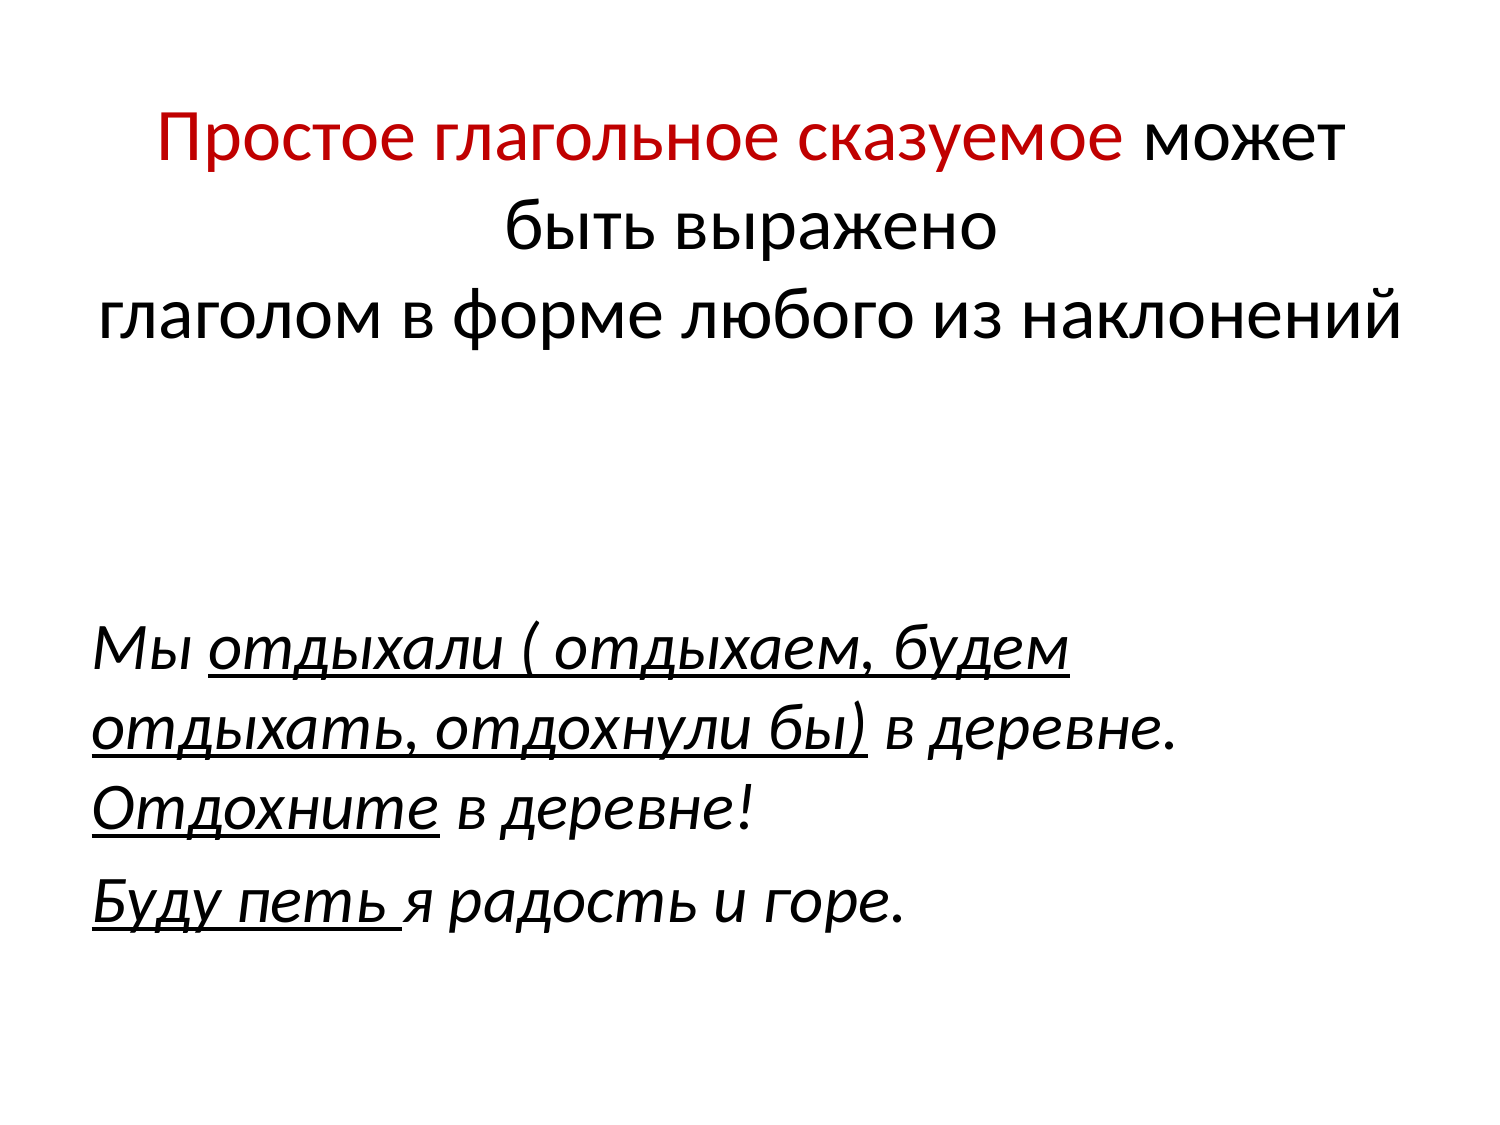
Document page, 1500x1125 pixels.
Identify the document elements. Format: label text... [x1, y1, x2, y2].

list Мы отдыхали ( отдыхаем, будем отдыхать, отдохнули бы) в деревне. Отдохните в деревне! Буду петь я радость и горе. [76, 408, 1427, 1125]
title Простое глагольное сказуемое может быть выражено глаголом в форме любого из наклонений [76, 42, 1427, 398]
